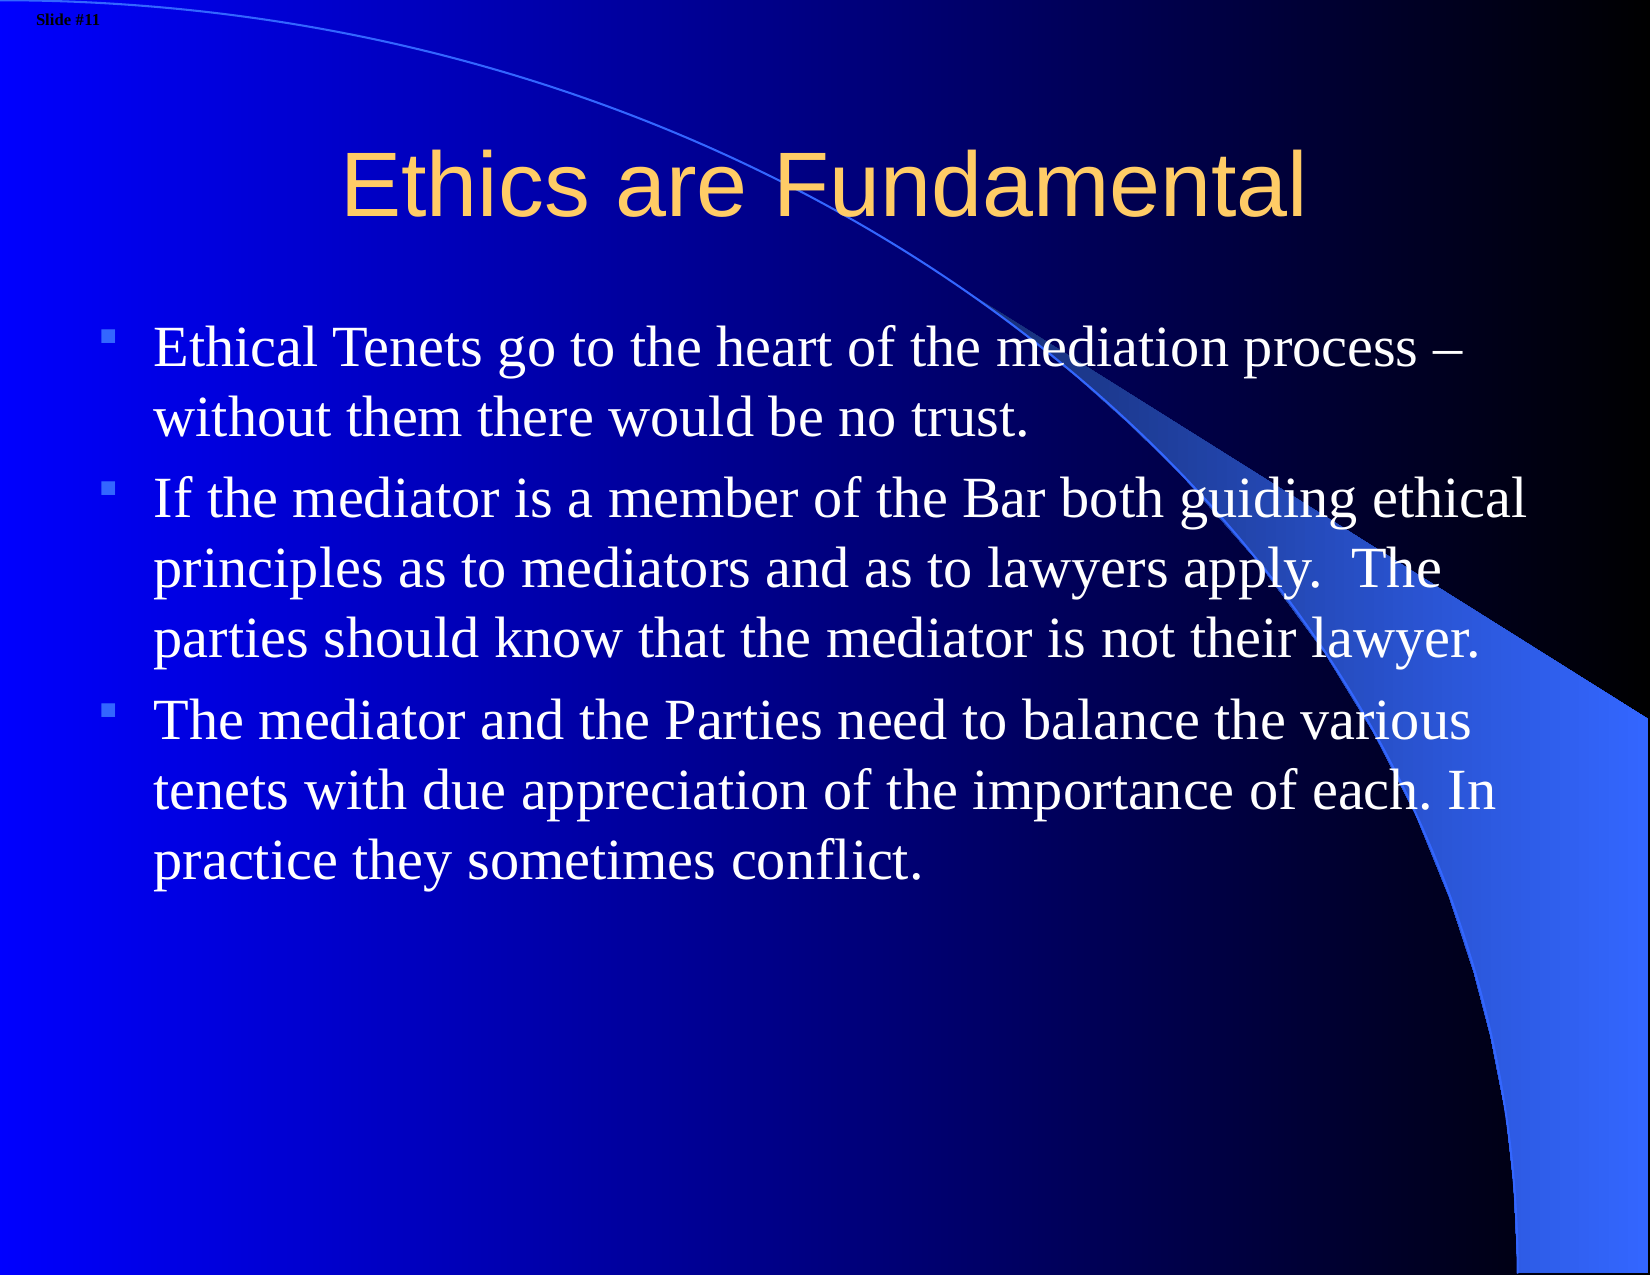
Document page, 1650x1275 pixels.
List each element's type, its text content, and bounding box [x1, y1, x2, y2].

list Ethical Tenets go to the heart of the mediation process – without them there would be no trust. If the mediator is a member of the Bar both guiding ethical principles as to mediators and as to lawyers apply. The parties should know that the mediator is not their lawyer. The mediator and the Parties need to balance the various tenets with due appreciation of the importance of each. In practice they sometimes conflict. [82, 300, 1568, 1118]
title Ethics are Fundamental [123, 113, 1527, 300]
